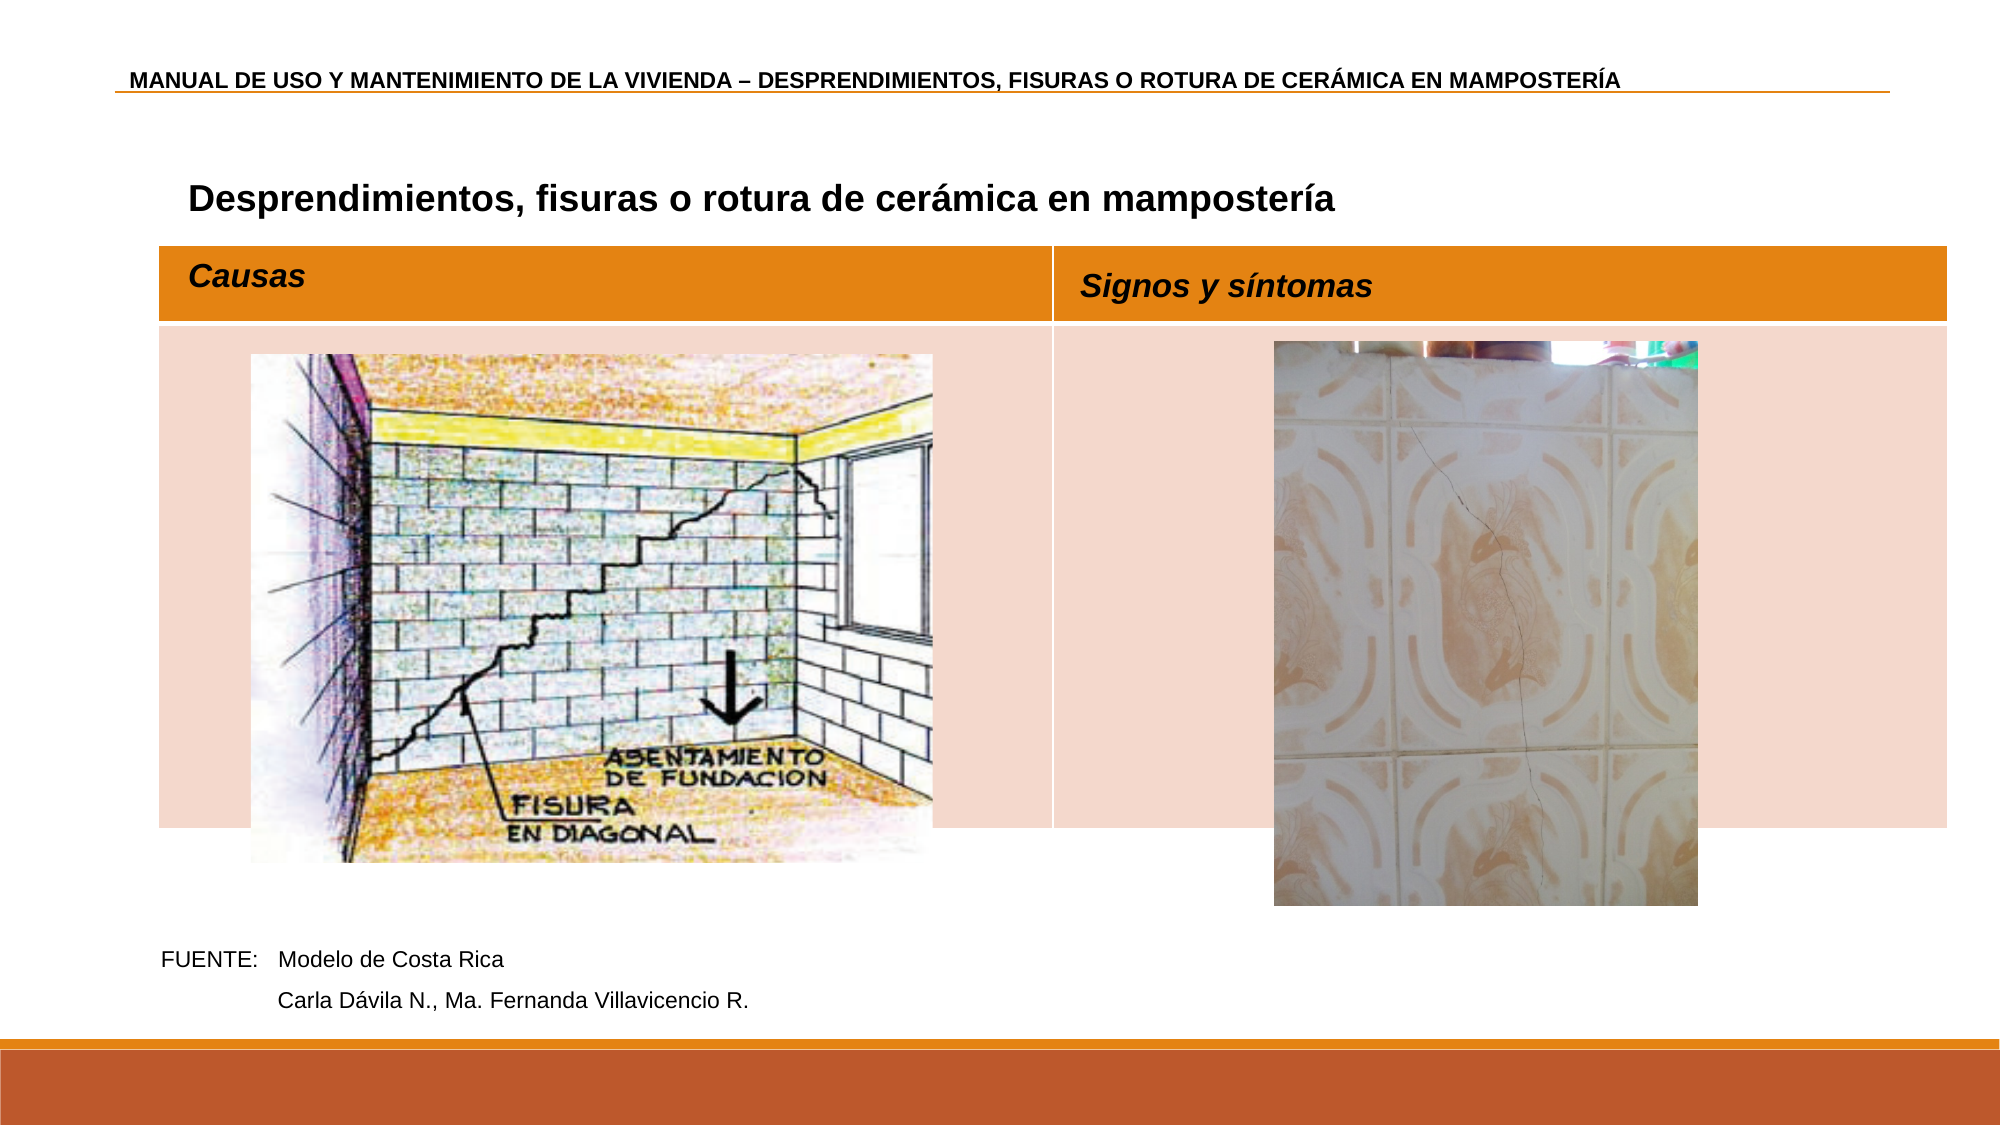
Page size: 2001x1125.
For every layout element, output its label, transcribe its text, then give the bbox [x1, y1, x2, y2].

text_box Signos y síntomas [1065, 236, 1962, 312]
table_cell [1054, 326, 1947, 828]
text_box Causas [173, 226, 502, 302]
text_box MANUAL DE USO Y MANTENIMIENTO DE LA VIVIENDA – DESPRENDIMIENTOS, FISURAS O ROTURA DE CERÁMICA EN MAMPOSTERÍA [114, 44, 1927, 142]
picture [1274, 341, 1698, 907]
table_header [1054, 246, 1947, 321]
text_box FUENTE: Modelo de Costa Rica Carla Dávila N., Ma. Fernanda Villavicencio R. [145, 923, 1292, 1062]
table_cell [159, 326, 1052, 828]
table_header [159, 246, 1052, 321]
text_box Desprendimientos, fisuras o rotura de cerámica en mampostería [173, 143, 1804, 227]
picture [250, 353, 934, 864]
